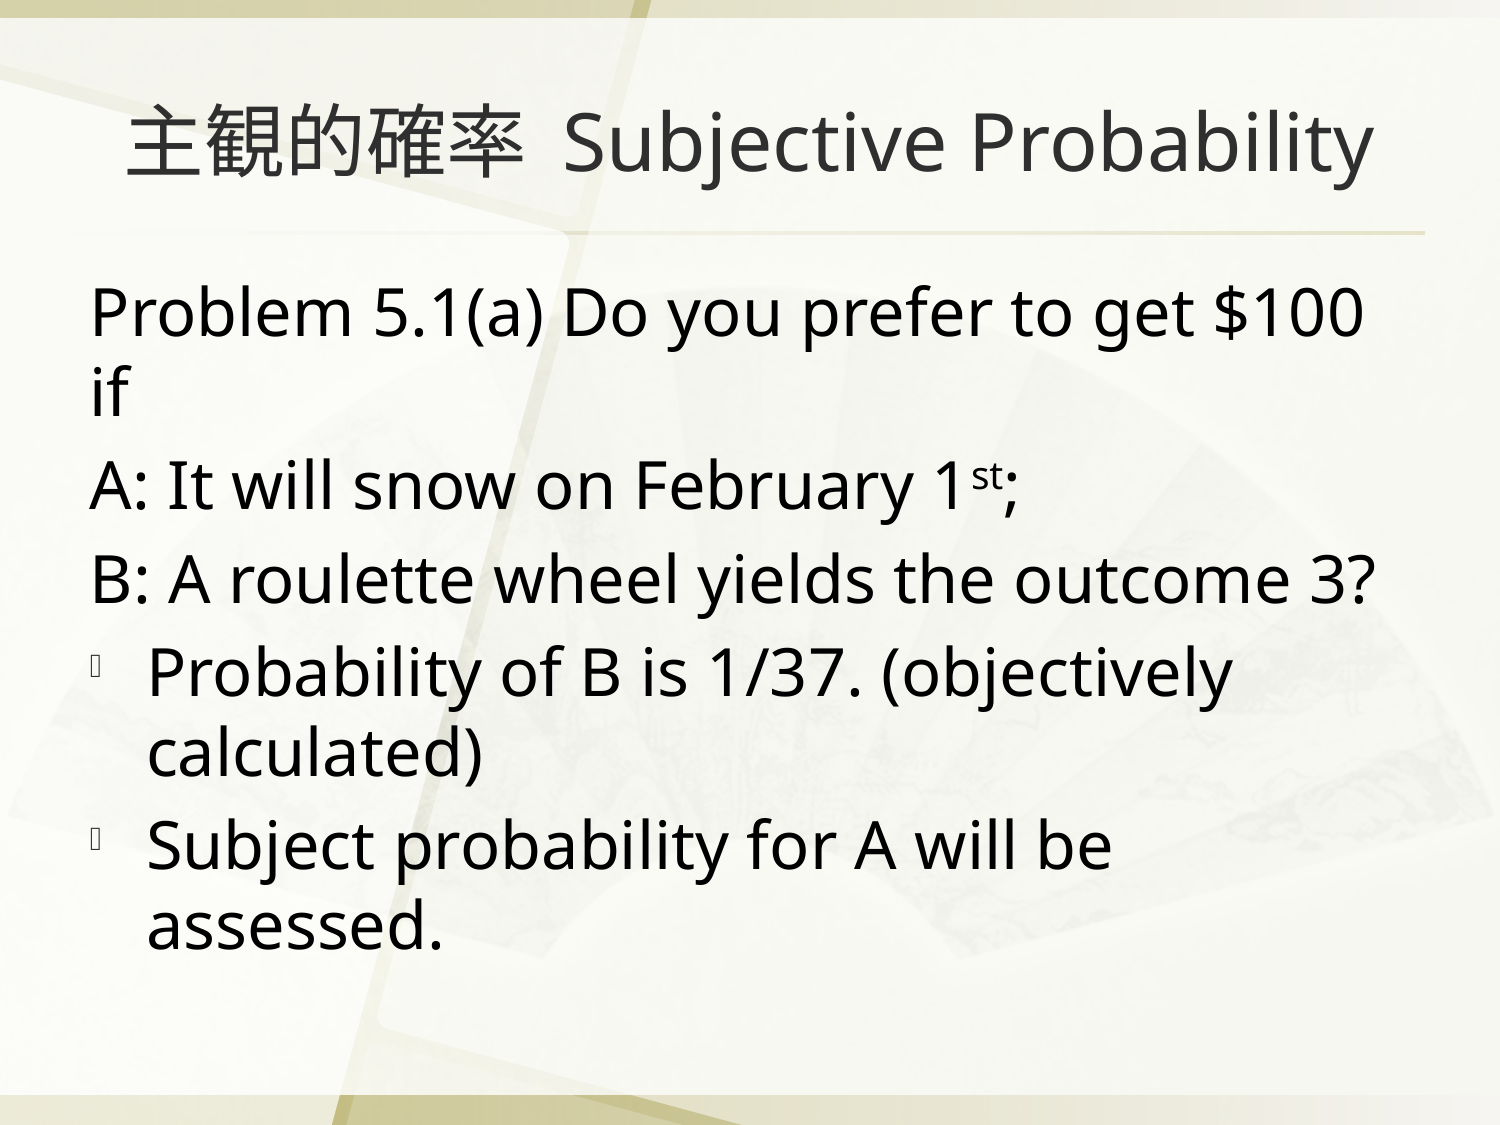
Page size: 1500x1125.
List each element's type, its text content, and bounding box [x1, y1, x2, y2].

list Problem 5.1(a) Do you prefer to get $100 if A: It will snow on February 1st; B: A roulette wheel yields the outcome 3? Probability of B is 1/37. (objectively calculated) Subject probability for A will be assessed. [75, 262, 1425, 1032]
title 主観的確率 Subjective Probability [75, 45, 1425, 233]
